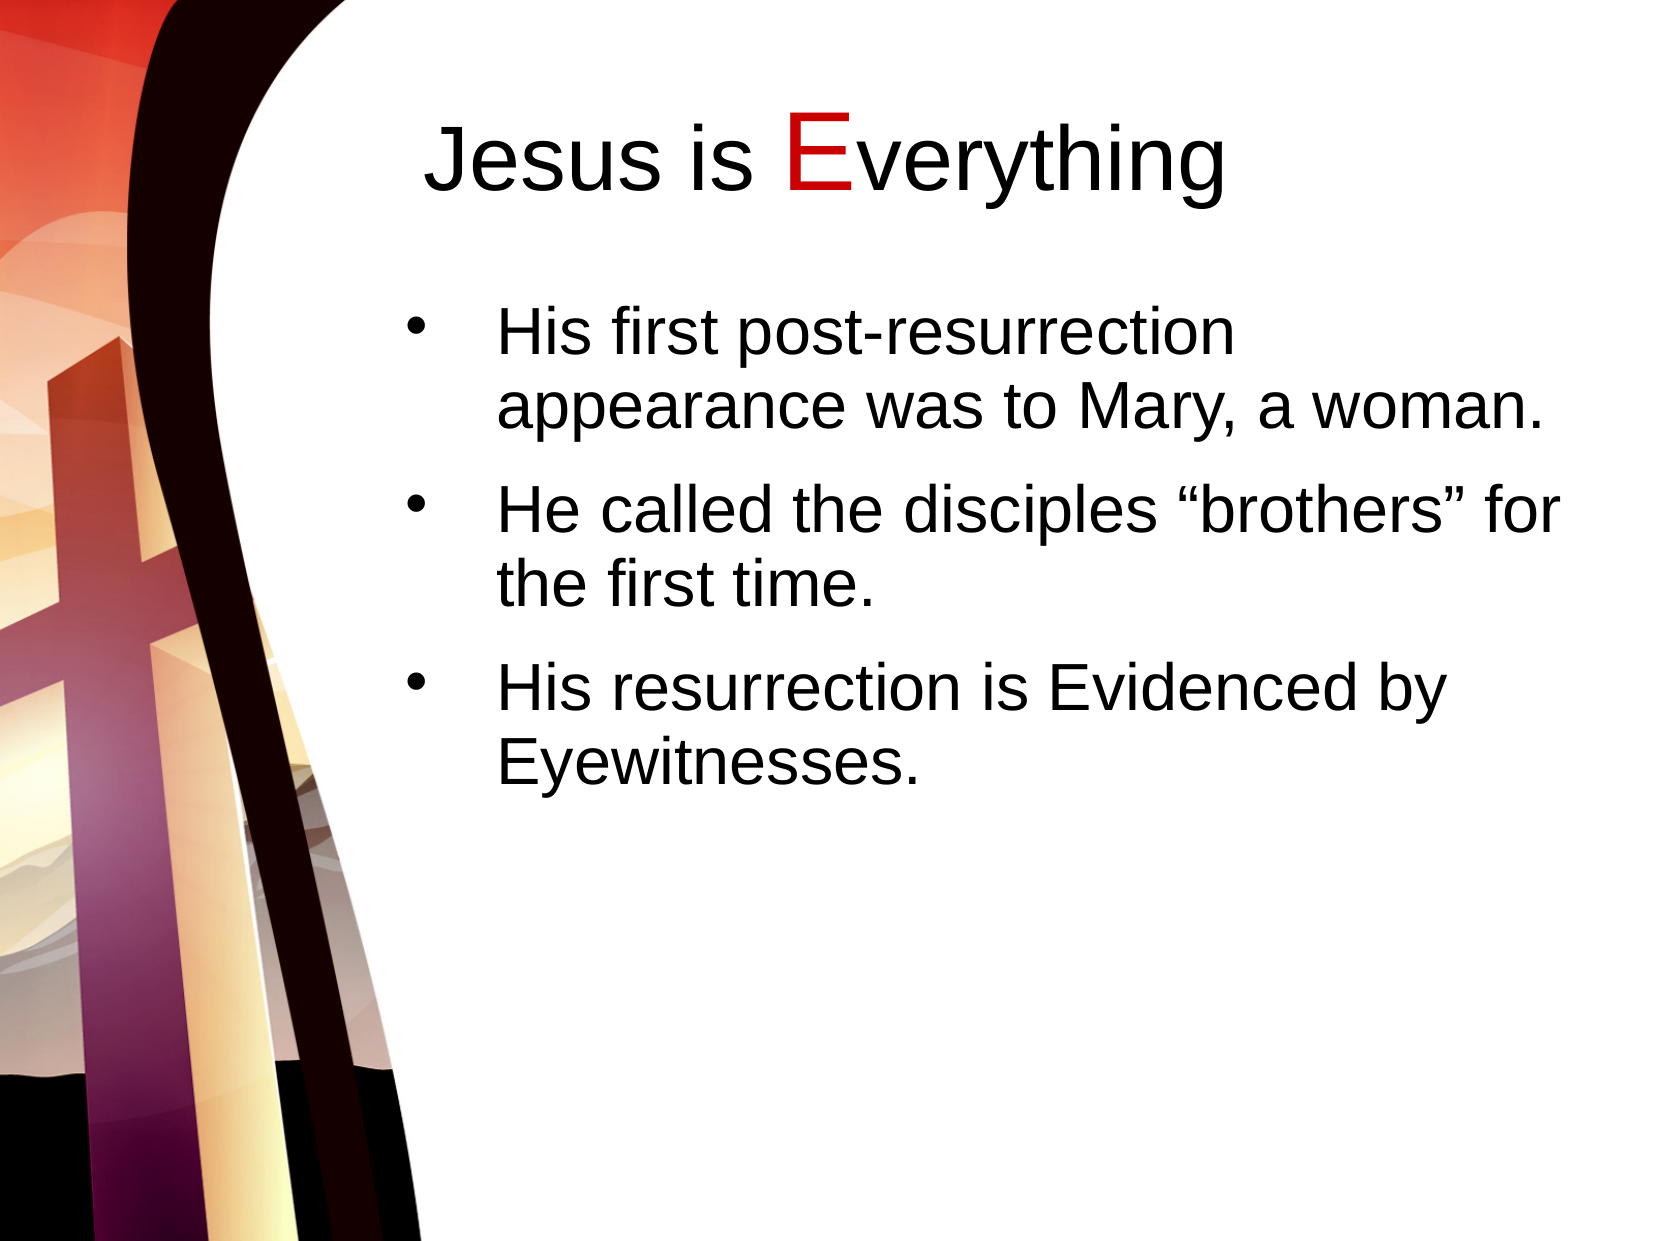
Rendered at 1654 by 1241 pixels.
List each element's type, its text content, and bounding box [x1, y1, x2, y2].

list His first post-resurrection appearance was to Mary, a woman. He called the disciples “brothers” for the first time. His resurrection is Evidenced by Eyewitnesses. [404, 289, 1571, 1109]
picture [0, 0, 1654, 1241]
title Jesus is Everything [82, 49, 1571, 257]
